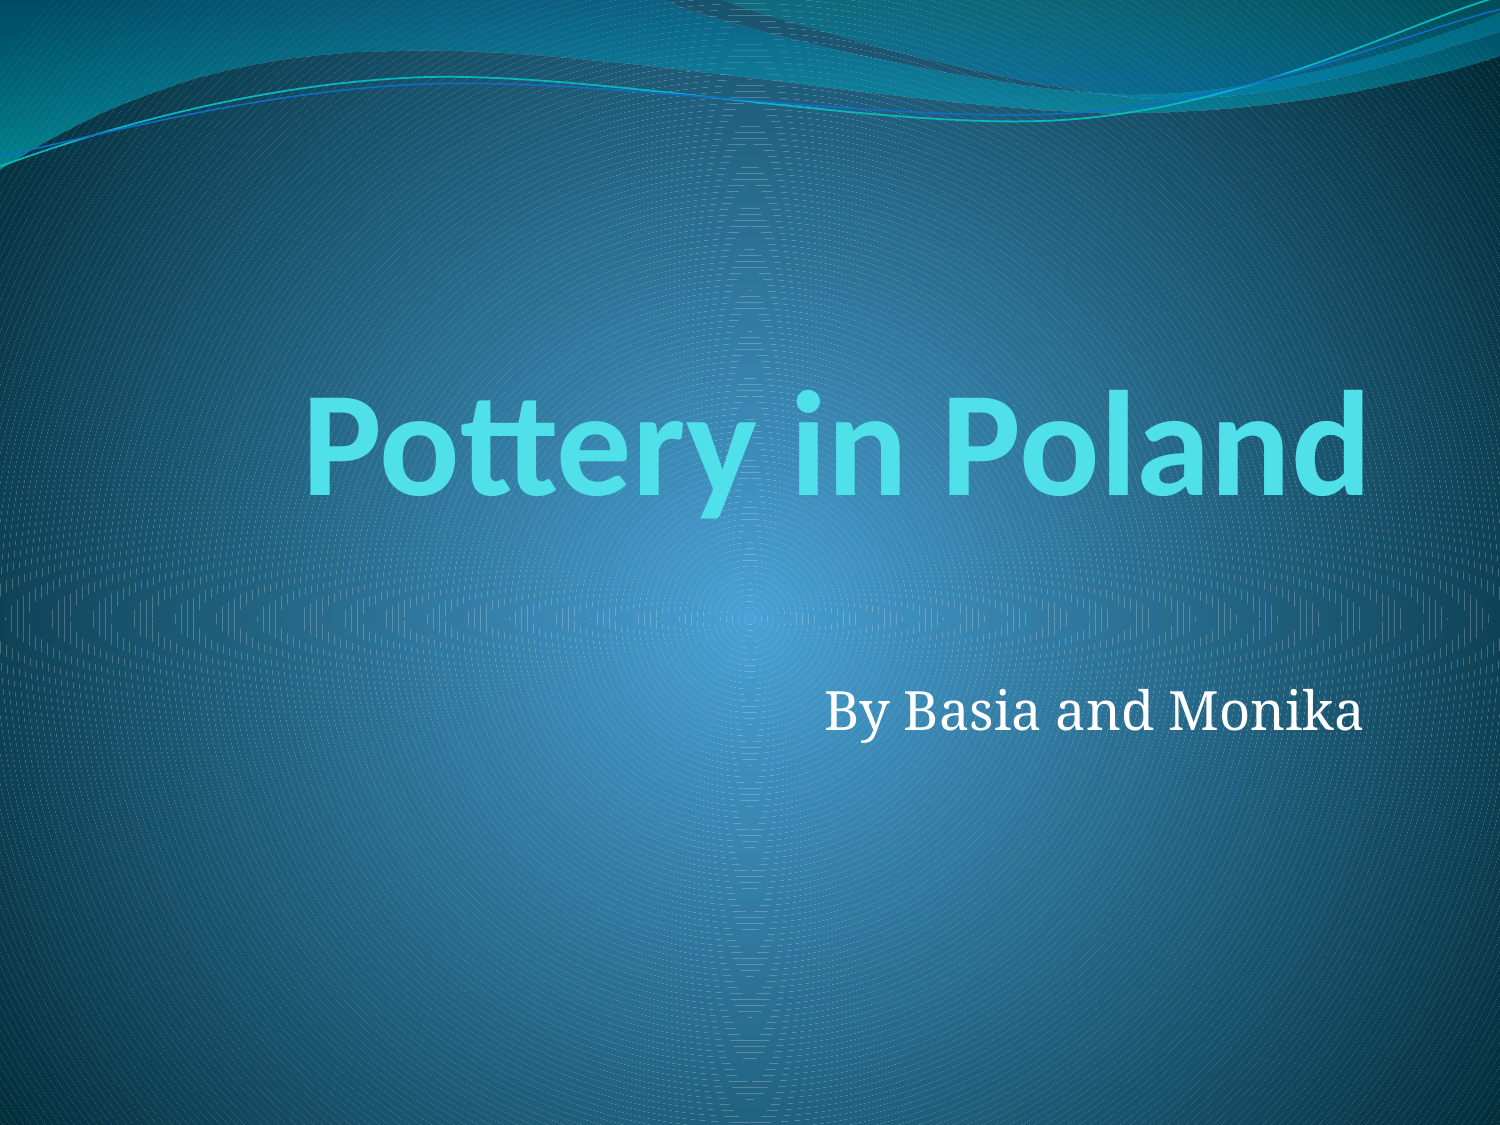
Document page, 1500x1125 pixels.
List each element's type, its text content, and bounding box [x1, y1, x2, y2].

subtitle By Basia and Monika [87, 668, 1376, 818]
title Pottery in Poland [87, 224, 1376, 525]
